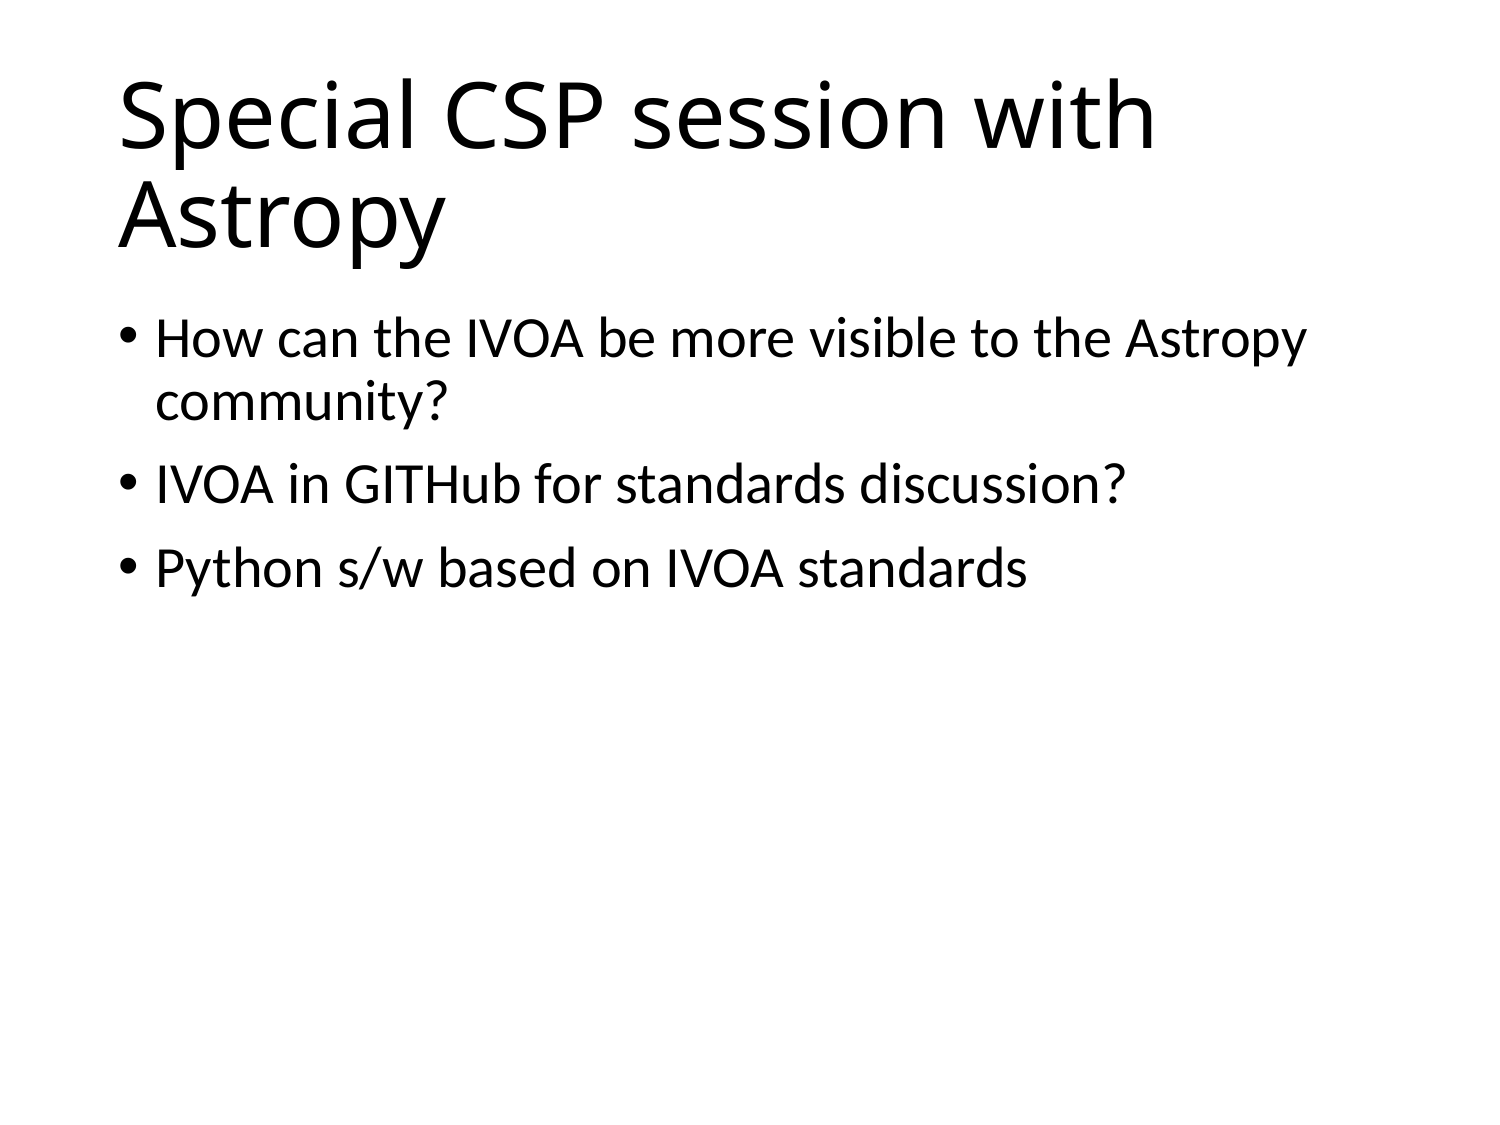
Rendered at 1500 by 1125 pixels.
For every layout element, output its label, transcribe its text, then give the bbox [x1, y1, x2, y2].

list How can the IVOA be more visible to the Astropy community? IVOA in GITHub for standards discussion? Python s/w based on IVOA standards [103, 299, 1397, 1014]
title Special CSP session with Astropy [103, 59, 1397, 278]
